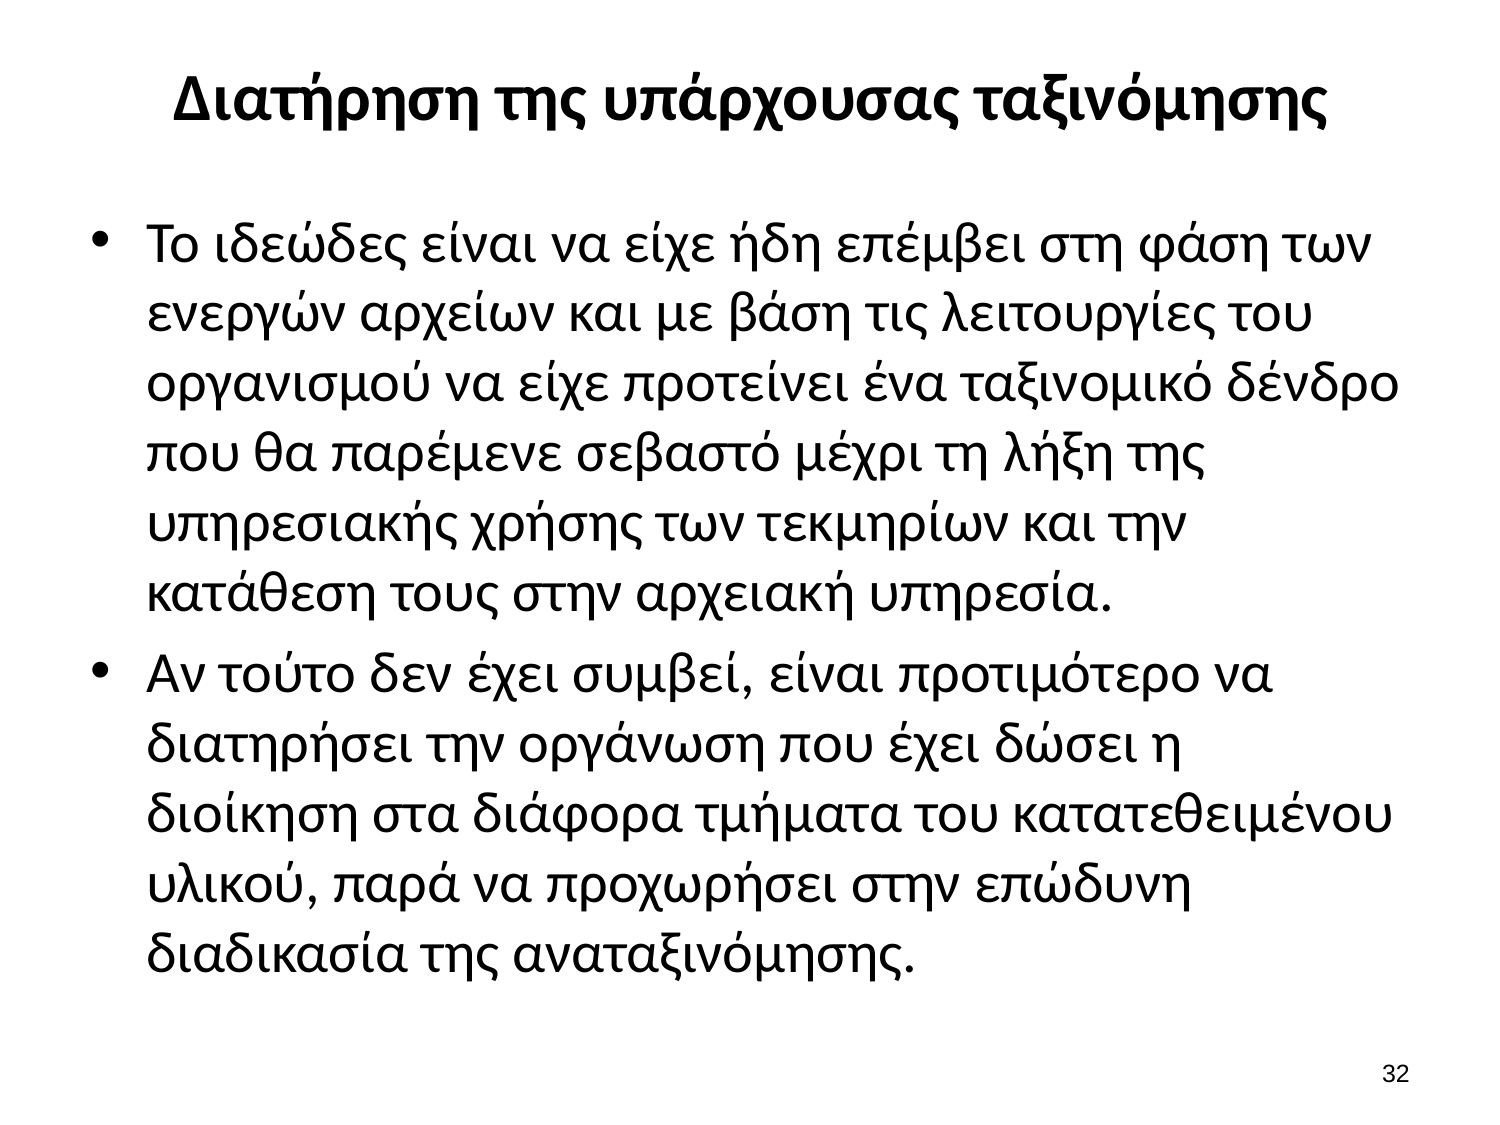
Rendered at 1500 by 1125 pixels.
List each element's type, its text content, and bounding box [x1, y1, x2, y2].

slide_number 31 [1074, 1042, 1425, 1103]
title Διατήρηση της υπάρχουσας ταξινόμησης [76, 19, 1427, 169]
list Το ιδεώδες είναι να είχε ήδη επέμβει στη φάση των ενεργών αρχείων και με βάση τις λειτουργίες του οργανισμού να είχε προτείνει ένα ταξινομικό δένδρο που θα παρέμενε σεβαστό μέχρι τη λήξη της υπηρεσιακής χρήσης των τεκμηρίων και την κατάθεση τους στην αρχειακή υπηρεσία. Αν τούτο δεν έχει συμβεί, είναι προτιμότερο να διατηρήσει την οργάνωση που έχει δώσει η διοίκηση στα διάφορα τμήματα του κατατεθειμένου υλικού, παρά να προχωρήσει στην επώδυνη διαδικασία της αναταξινόμησης. [75, 196, 1425, 1024]
